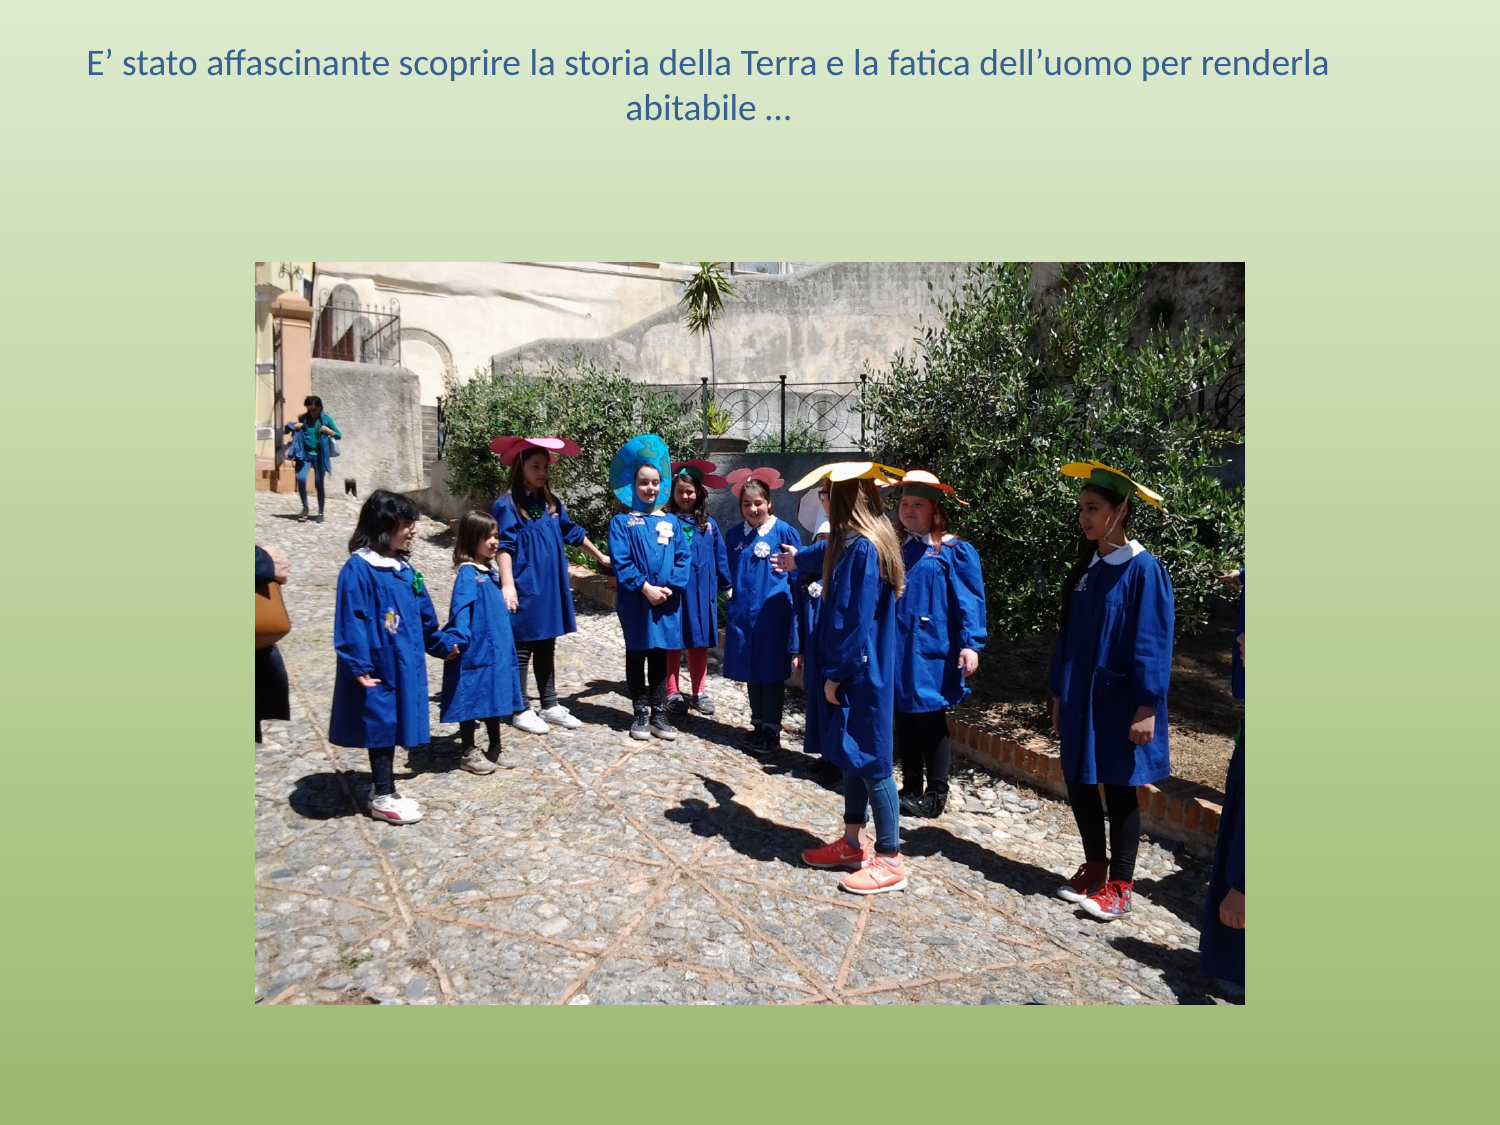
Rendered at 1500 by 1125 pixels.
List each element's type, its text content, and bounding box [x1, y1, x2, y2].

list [254, 262, 1246, 1006]
text_box E’ stato affascinante scoprire la storia della Terra e la fatica dell’uomo per renderla abitabile … [64, 30, 1353, 136]
